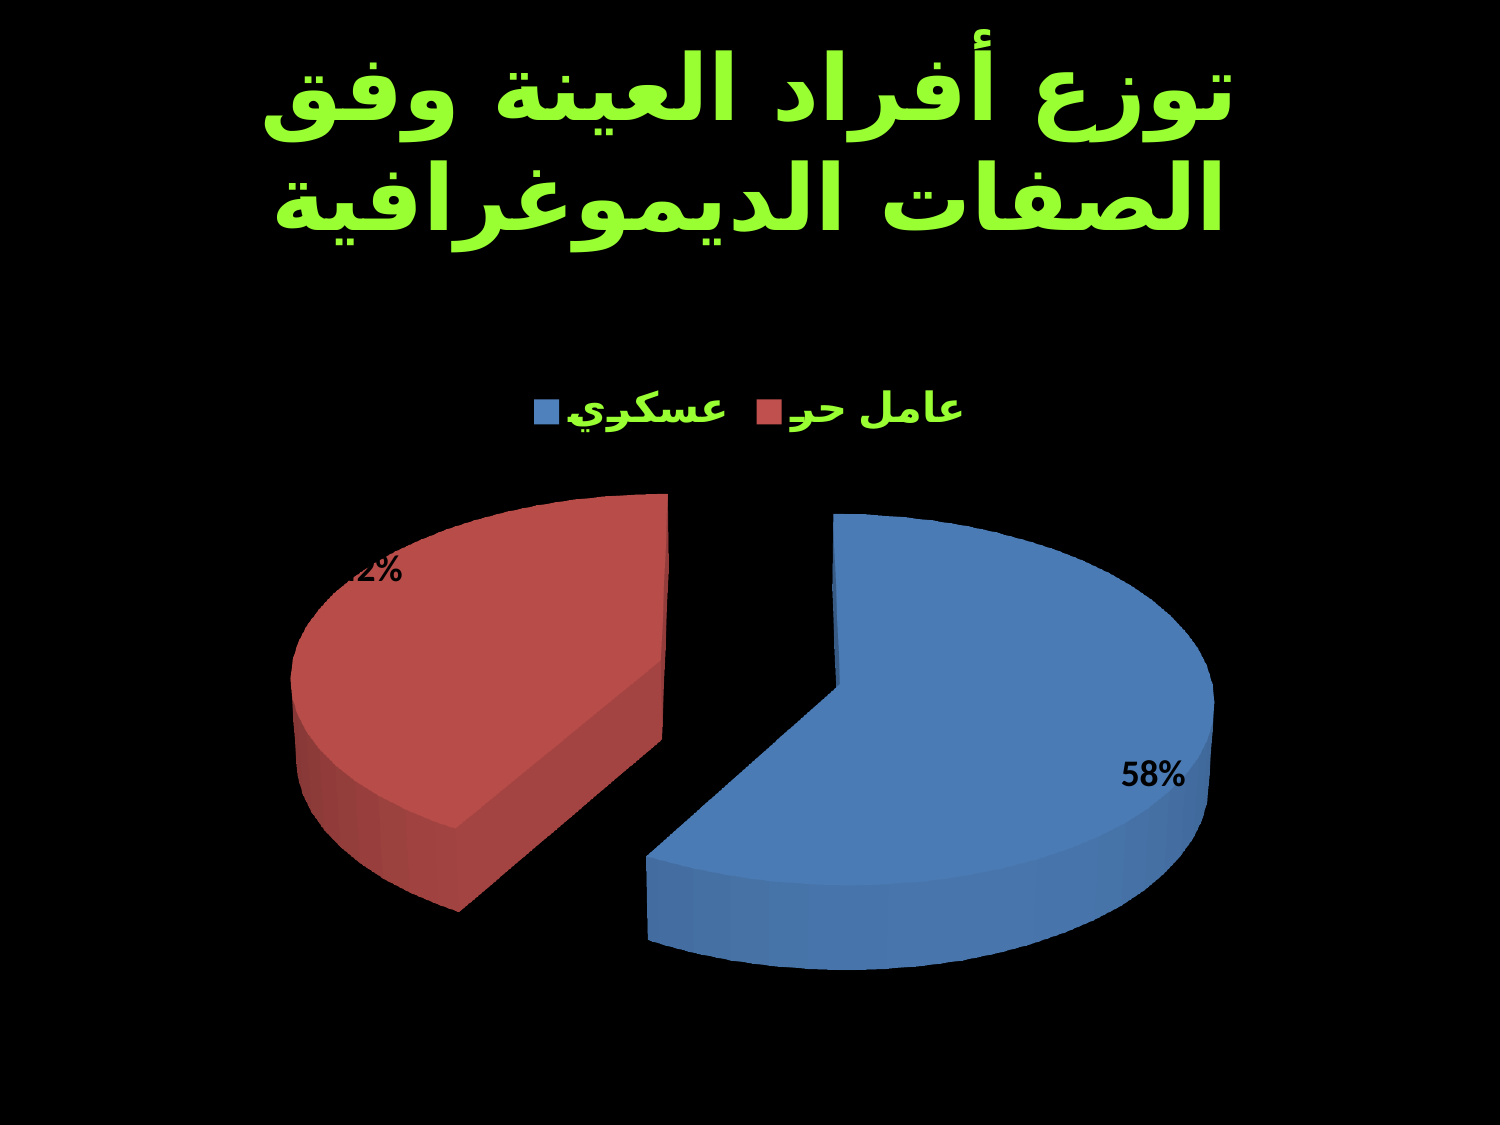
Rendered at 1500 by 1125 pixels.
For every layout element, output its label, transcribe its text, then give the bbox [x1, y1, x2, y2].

title توزع أفراد العينة وفق الصفات الديموغرافية [75, 45, 1425, 233]
chart [74, 262, 1426, 1013]
